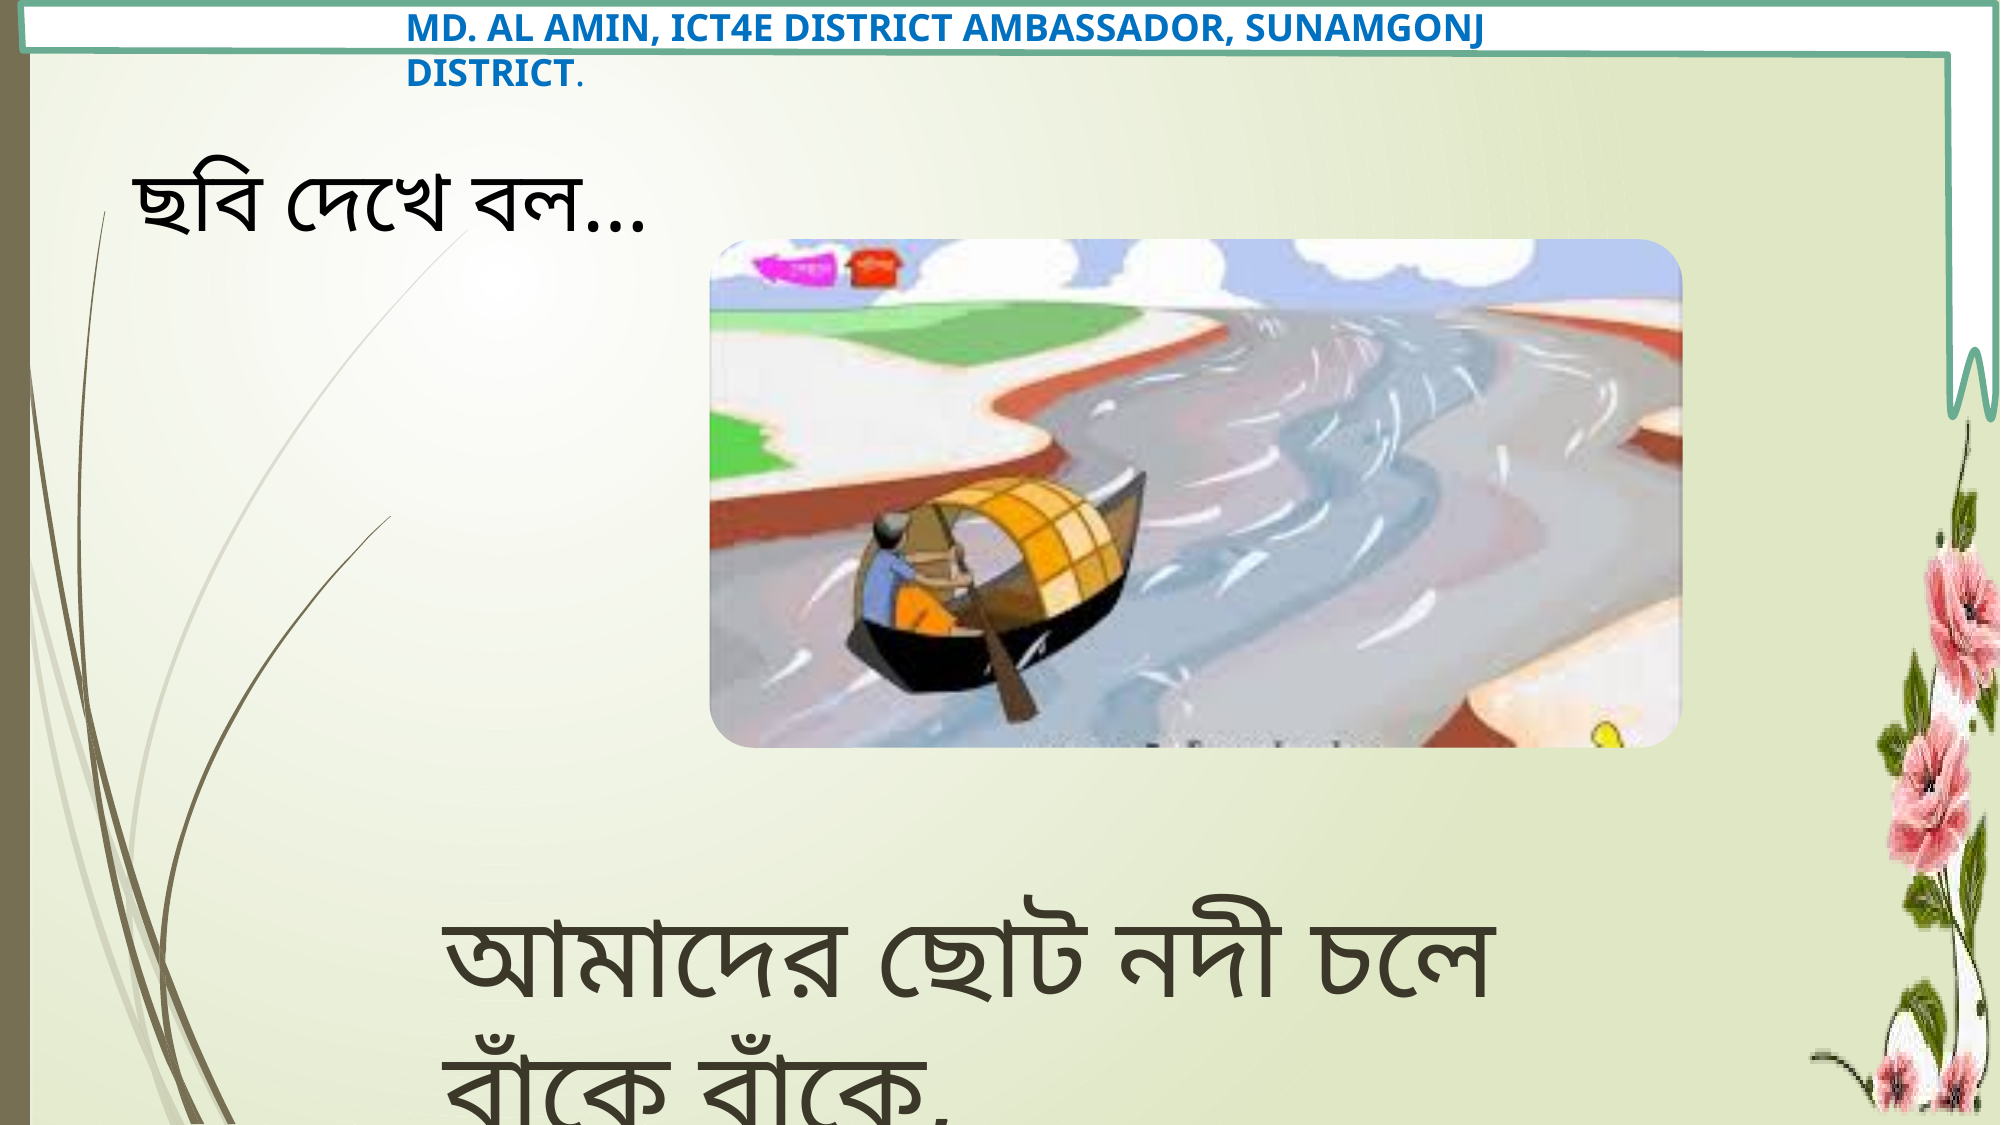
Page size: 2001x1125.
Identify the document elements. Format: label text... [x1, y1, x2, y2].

text_box ছবি দেখে বল… [119, 141, 739, 256]
picture [1669, 284, 2001, 1125]
picture [709, 238, 1683, 749]
text_box আমাদের ছোট নদী চলে বাঁকে বাঁকে, [428, 877, 1706, 1125]
